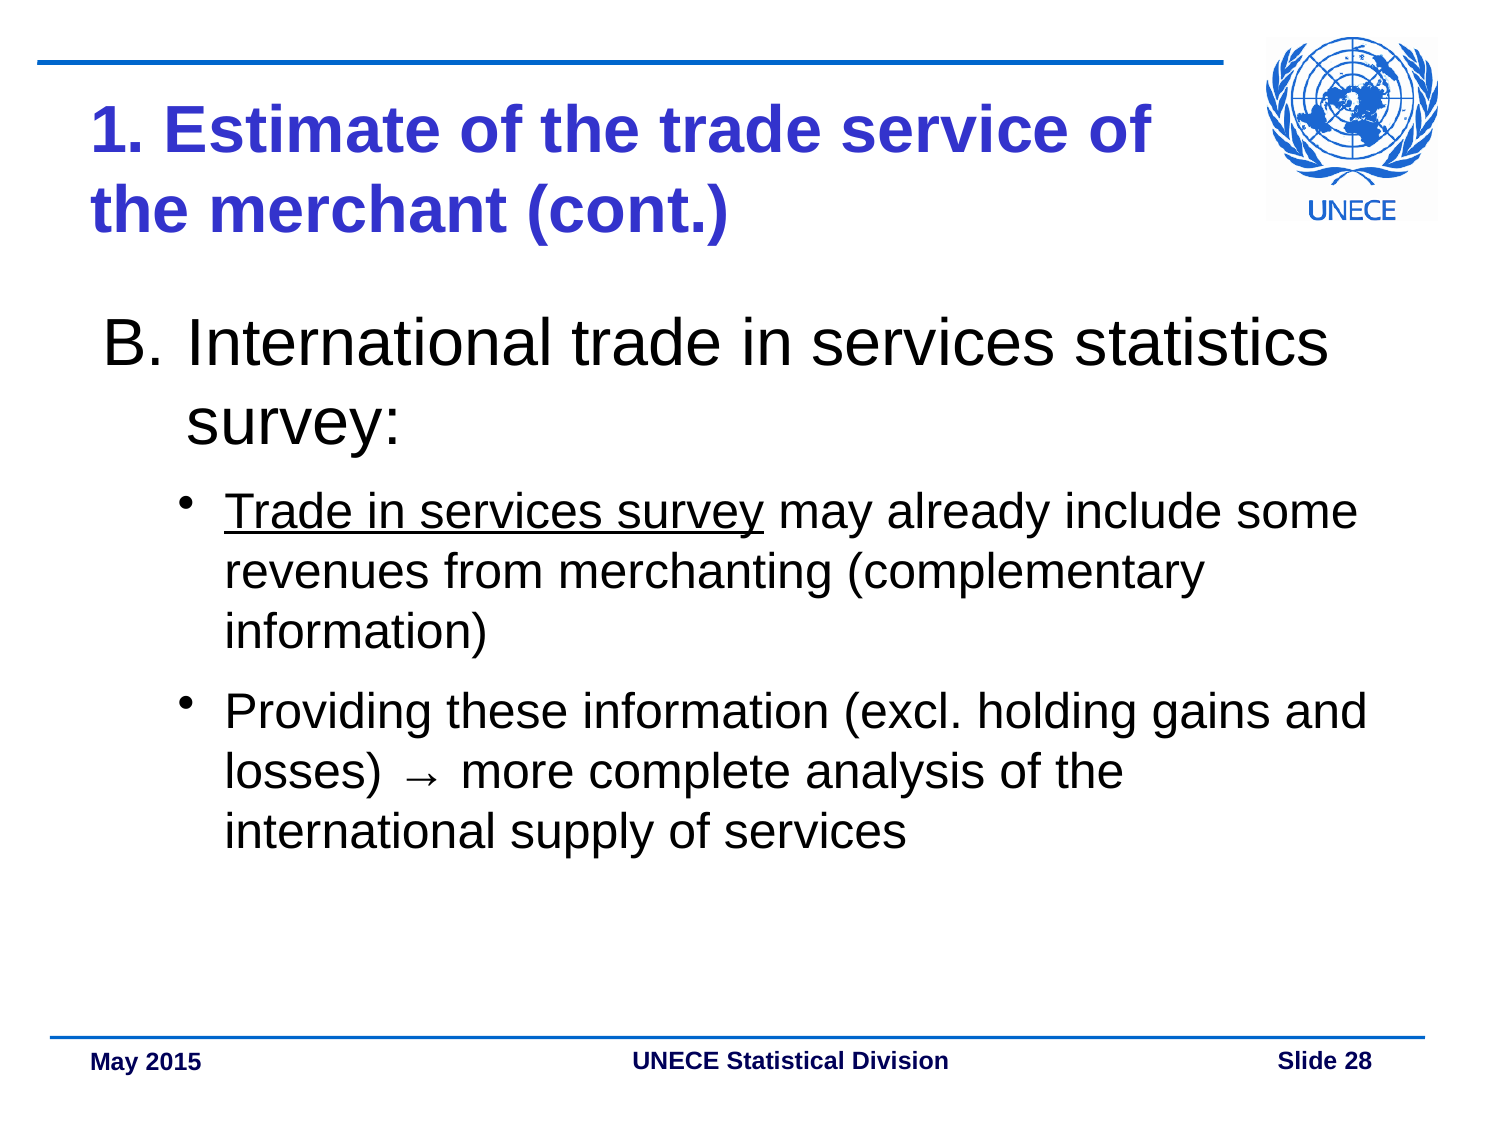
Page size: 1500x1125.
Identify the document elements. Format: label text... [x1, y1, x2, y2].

title 1. Estimate of the trade service of the merchant (cont.) [75, 87, 1238, 244]
picture [1266, 37, 1438, 221]
list International trade in services statistics survey: Trade in services survey may already include some revenues from merchanting (complementary information) Providing these information (excl. holding gains and losses) → more complete analysis of the international supply of services [87, 290, 1412, 941]
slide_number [74, 1037, 388, 1113]
